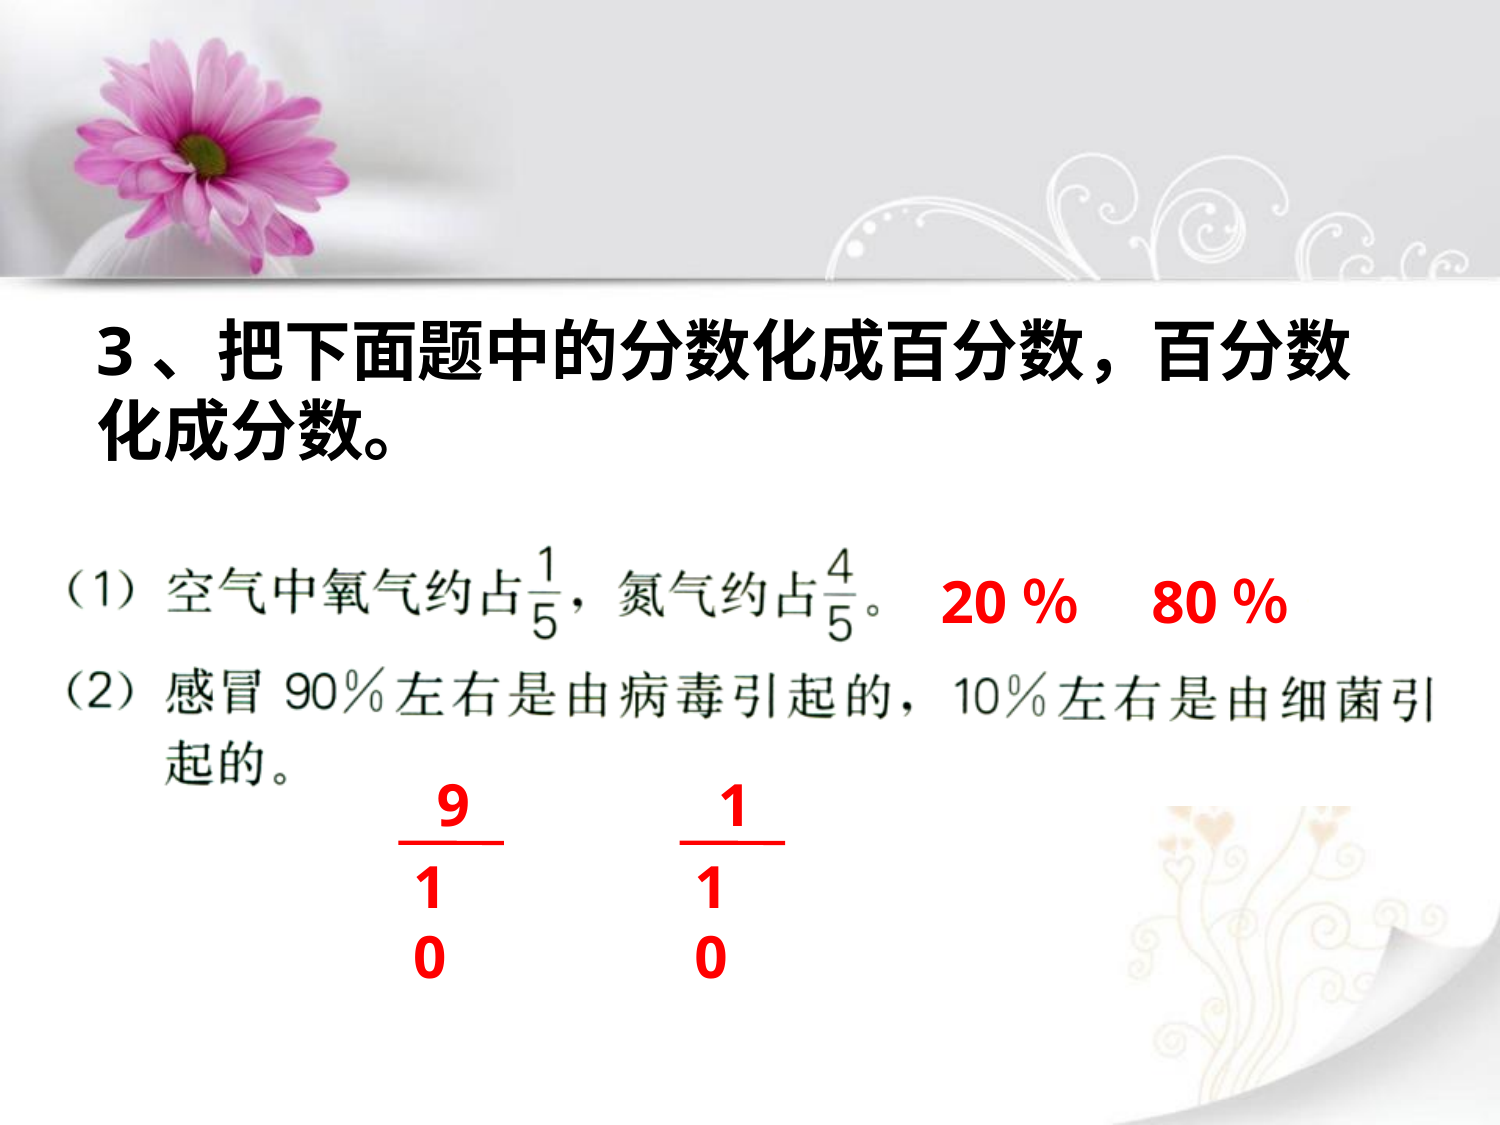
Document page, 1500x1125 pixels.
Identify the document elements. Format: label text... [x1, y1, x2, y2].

text_box 1 [703, 806, 797, 846]
text_box 10 [398, 845, 493, 998]
picture [0, 0, 1500, 1125]
text_box 9 [421, 806, 516, 846]
text_box 10 [679, 845, 774, 998]
text_box 3、把下面题中的分数化成百分数，百分数化成分数。 [82, 301, 1395, 477]
